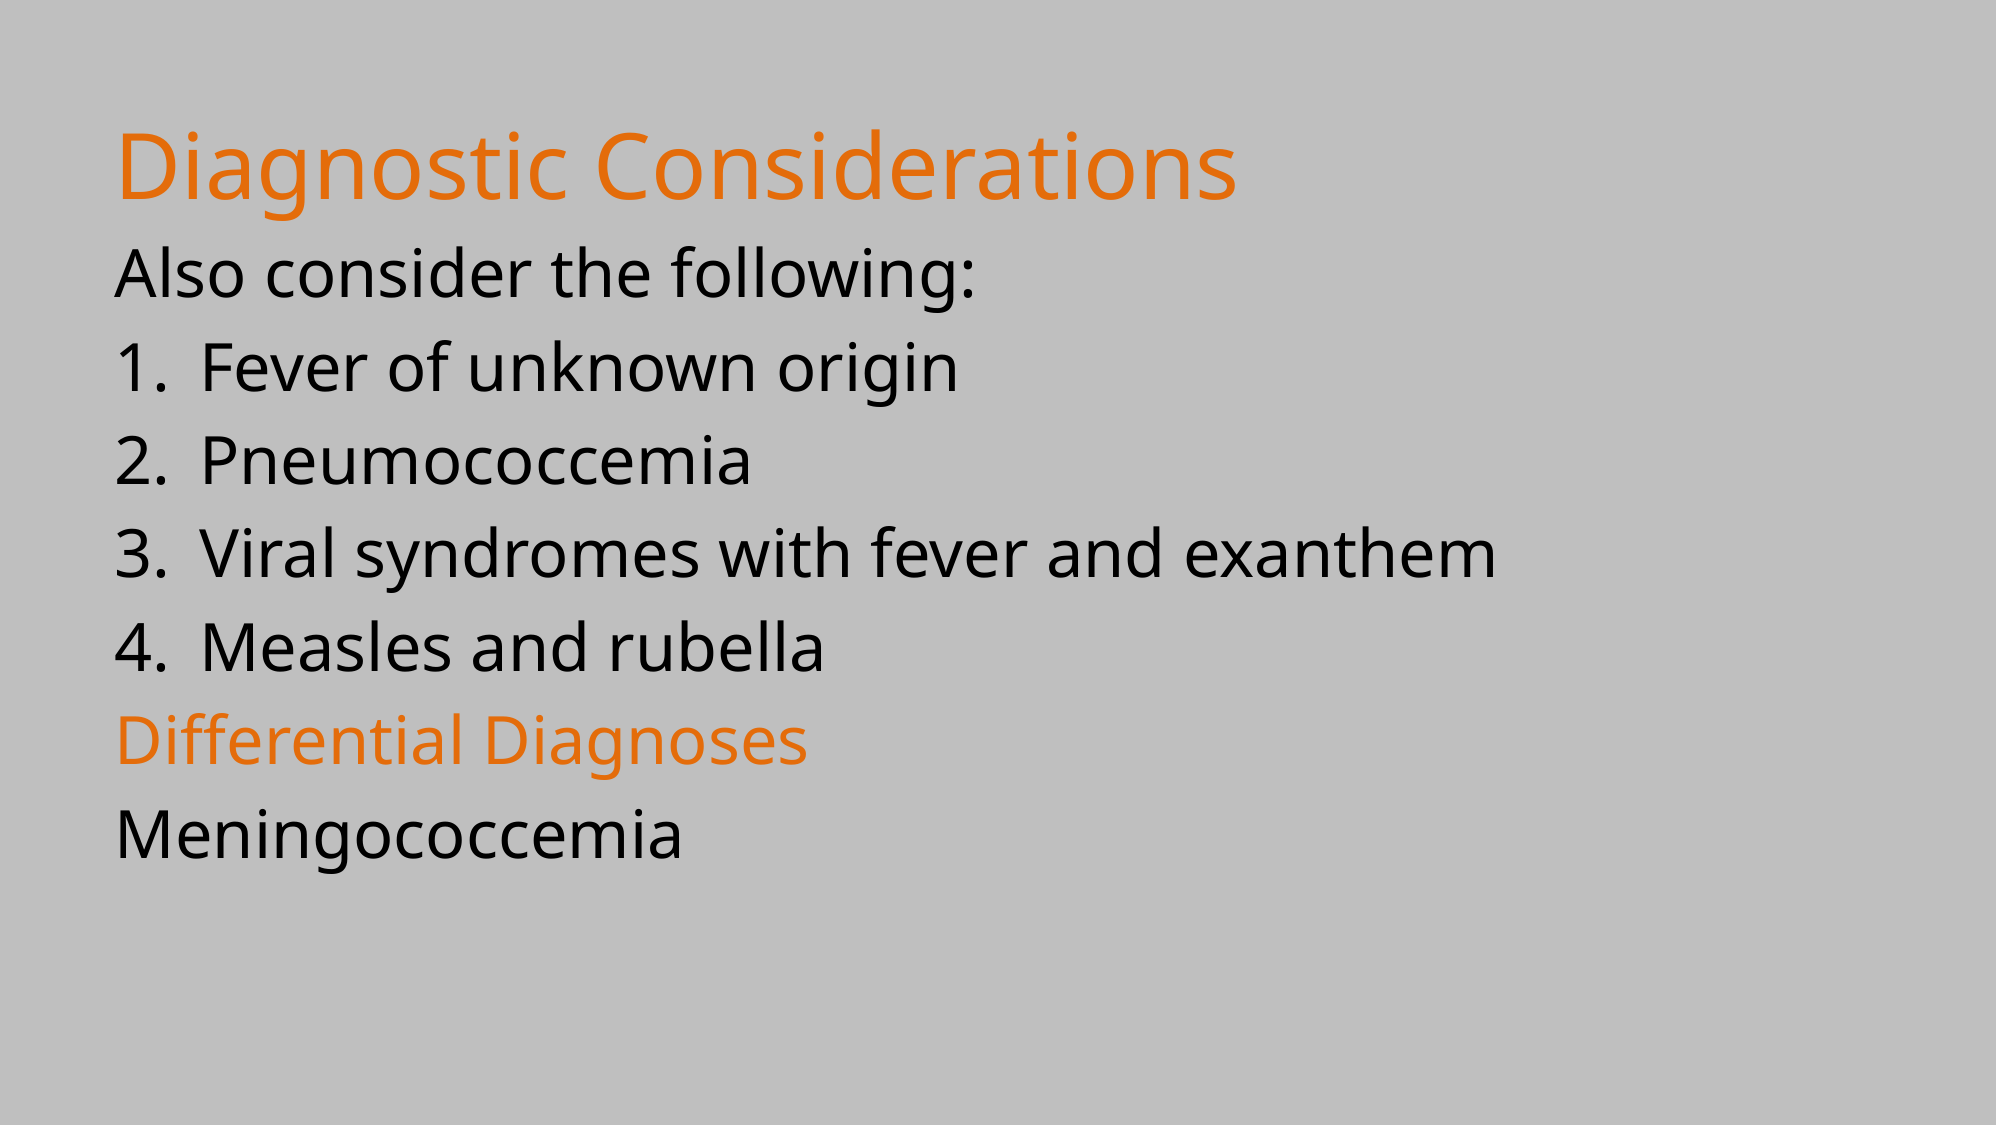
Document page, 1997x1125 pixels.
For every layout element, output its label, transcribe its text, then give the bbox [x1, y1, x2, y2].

list Diagnostic Considerations Also consider the following: Fever of unknown origin Pneumococcemia Viral syndromes with fever and exanthem Measles and rubella Differential Diagnoses Meningococcemia [99, 99, 1897, 1005]
